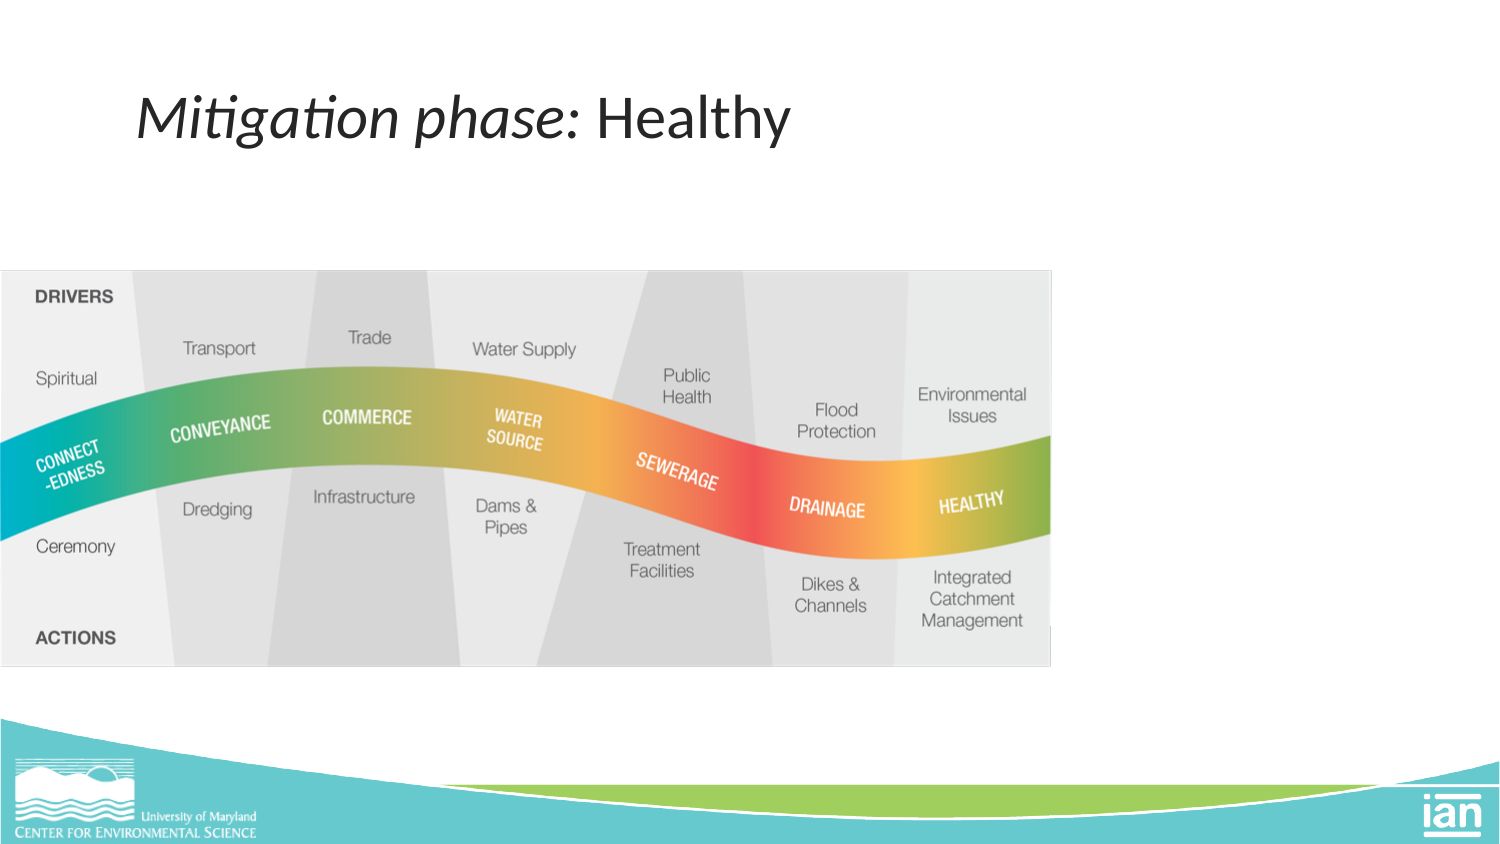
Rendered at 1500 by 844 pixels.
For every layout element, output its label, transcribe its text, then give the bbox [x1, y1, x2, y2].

title Mitigation phase: Healthy [75, 24, 1425, 155]
picture [0, 156, 1500, 844]
